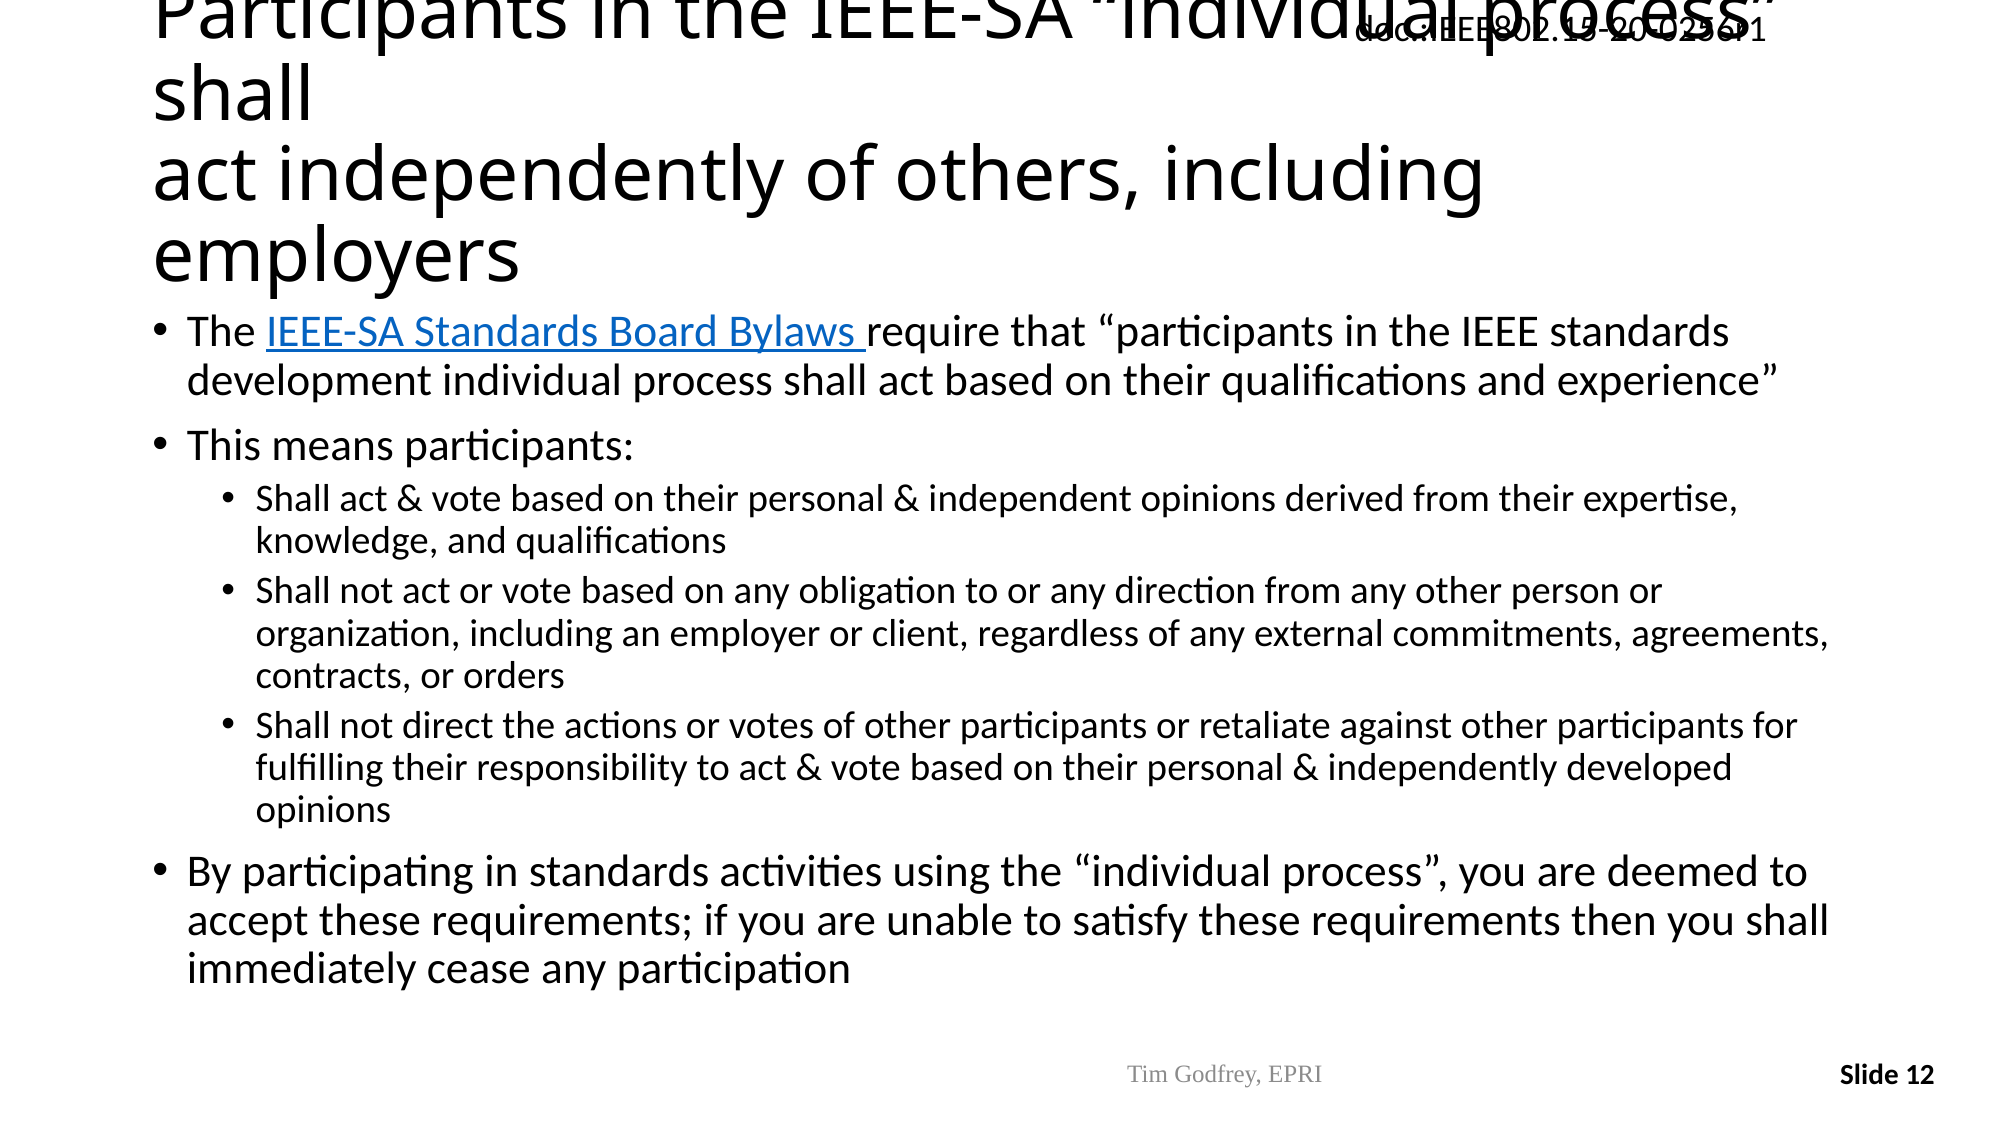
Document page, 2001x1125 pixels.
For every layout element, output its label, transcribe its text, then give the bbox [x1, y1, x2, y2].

footer Tim Godfrey, EPRI [662, 1042, 1338, 1103]
slide_number Slide 12 [1462, 1042, 1950, 1103]
list The IEEE-SA Standards Board Bylaws require that “participants in the IEEE standards development individual process shall act based on their qualifications and experience” This means participants: Shall act & vote based on their personal & independent opinions derived from their expertise, knowledge, and qualifications Shall not act or vote based on any obligation to or any direction from any other person or organization, including an employer or client, regardless of any external commitments, agreements, contracts, or orders Shall not direct the actions or votes of other participants or retaliate against other participants for fulfilling their responsibility to act & vote based on their personal & independently developed opinions By participating in standards activities using the “individual process”, you are deemed to accept these requirements; if you are unable to satisfy these requirements then you shall immediately cease any participation [137, 299, 1863, 1014]
title Participants in the IEEE-SA “individual process” shall act independently of others, including employers [137, 59, 1863, 213]
